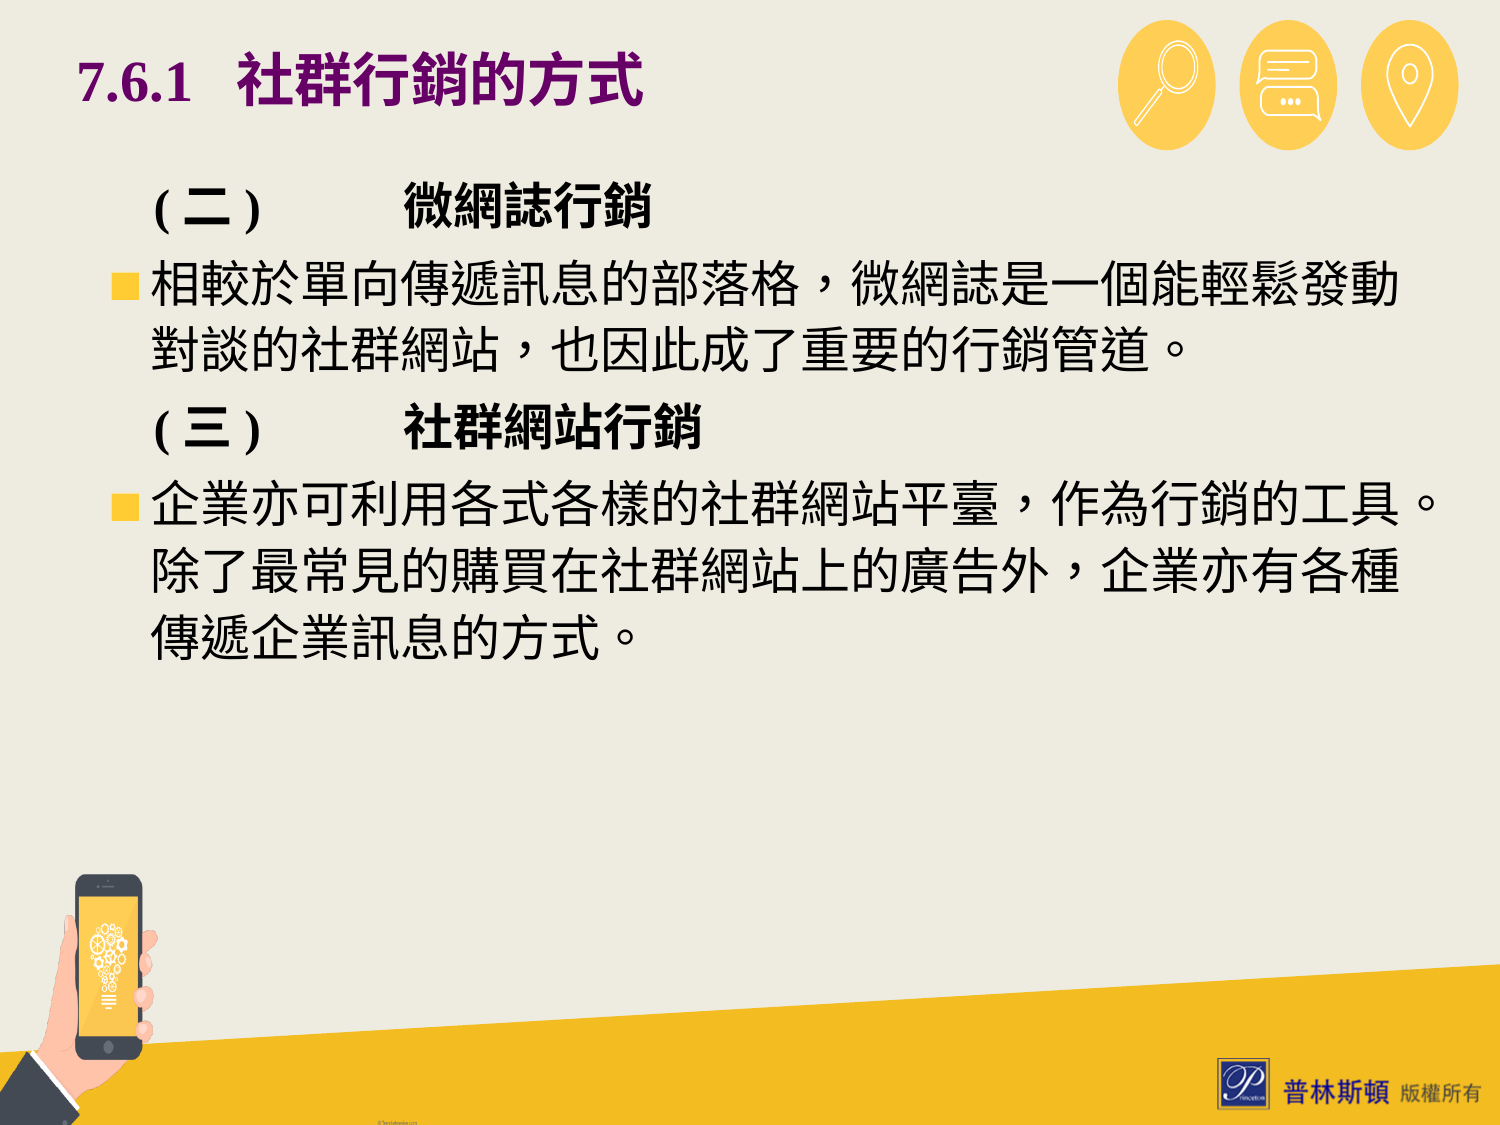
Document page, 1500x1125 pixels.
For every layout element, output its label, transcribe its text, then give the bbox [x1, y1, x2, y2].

picture [0, 811, 420, 1125]
picture [1217, 1058, 1500, 1125]
list (二) 微網誌行銷 相較於單向傳遞訊息的部落格，微網誌是一個能輕鬆發動對談的社群網站，也因此成了重要的行銷管道。 (三) 社群網站行銷 企業亦可利用各式各樣的社群網站平臺，作為行銷的工具。除了最常見的購買在社群網站上的廣告外，企業亦有各種傳遞企業訊息的方式。 [76, 160, 1459, 1059]
picture [103, 485, 139, 521]
title 7.6.1 社群行銷的方式 [76, 19, 1459, 114]
picture [103, 264, 139, 300]
